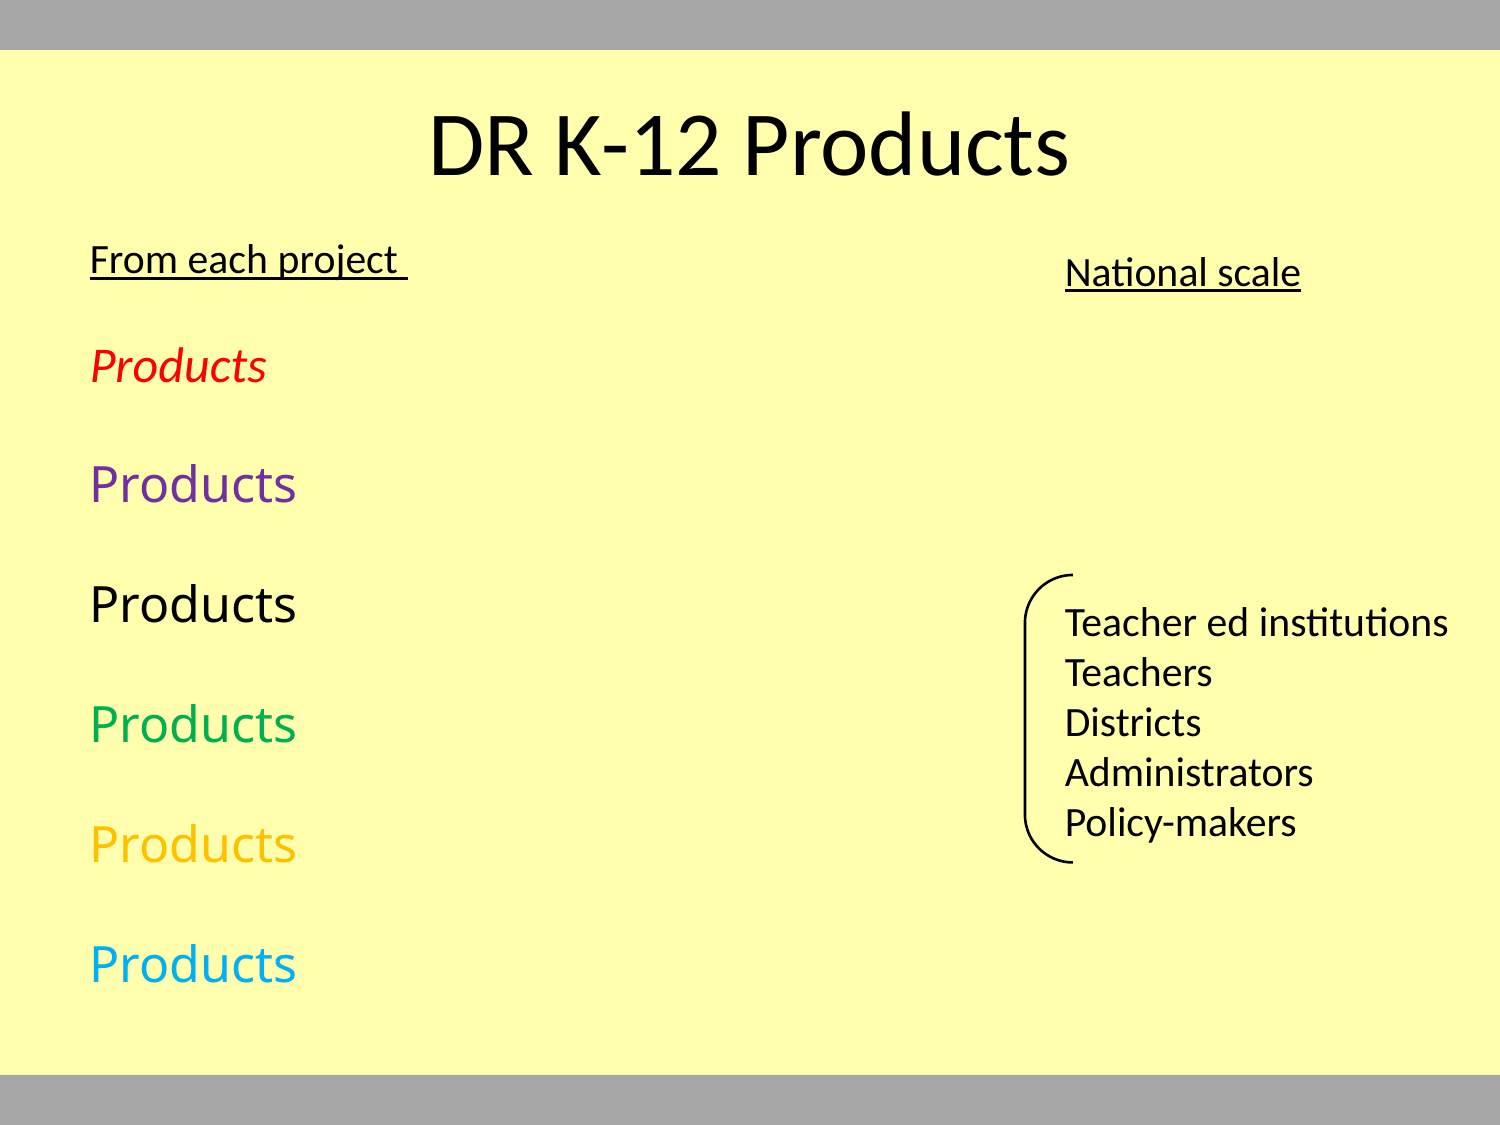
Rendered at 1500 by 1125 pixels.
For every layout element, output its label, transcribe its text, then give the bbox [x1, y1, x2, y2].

text_box [0, 0, 1500, 52]
text_box [0, 1073, 1500, 1125]
text_box National scale Teacher ed institutions Teachers Districts Administrators Policy-makers [1049, 237, 1500, 579]
title DR K-12 Products [75, 52, 1425, 233]
text_box From each project Products Products Products Products Products Products [74, 224, 763, 1060]
text_box [1024, 574, 1500, 864]
